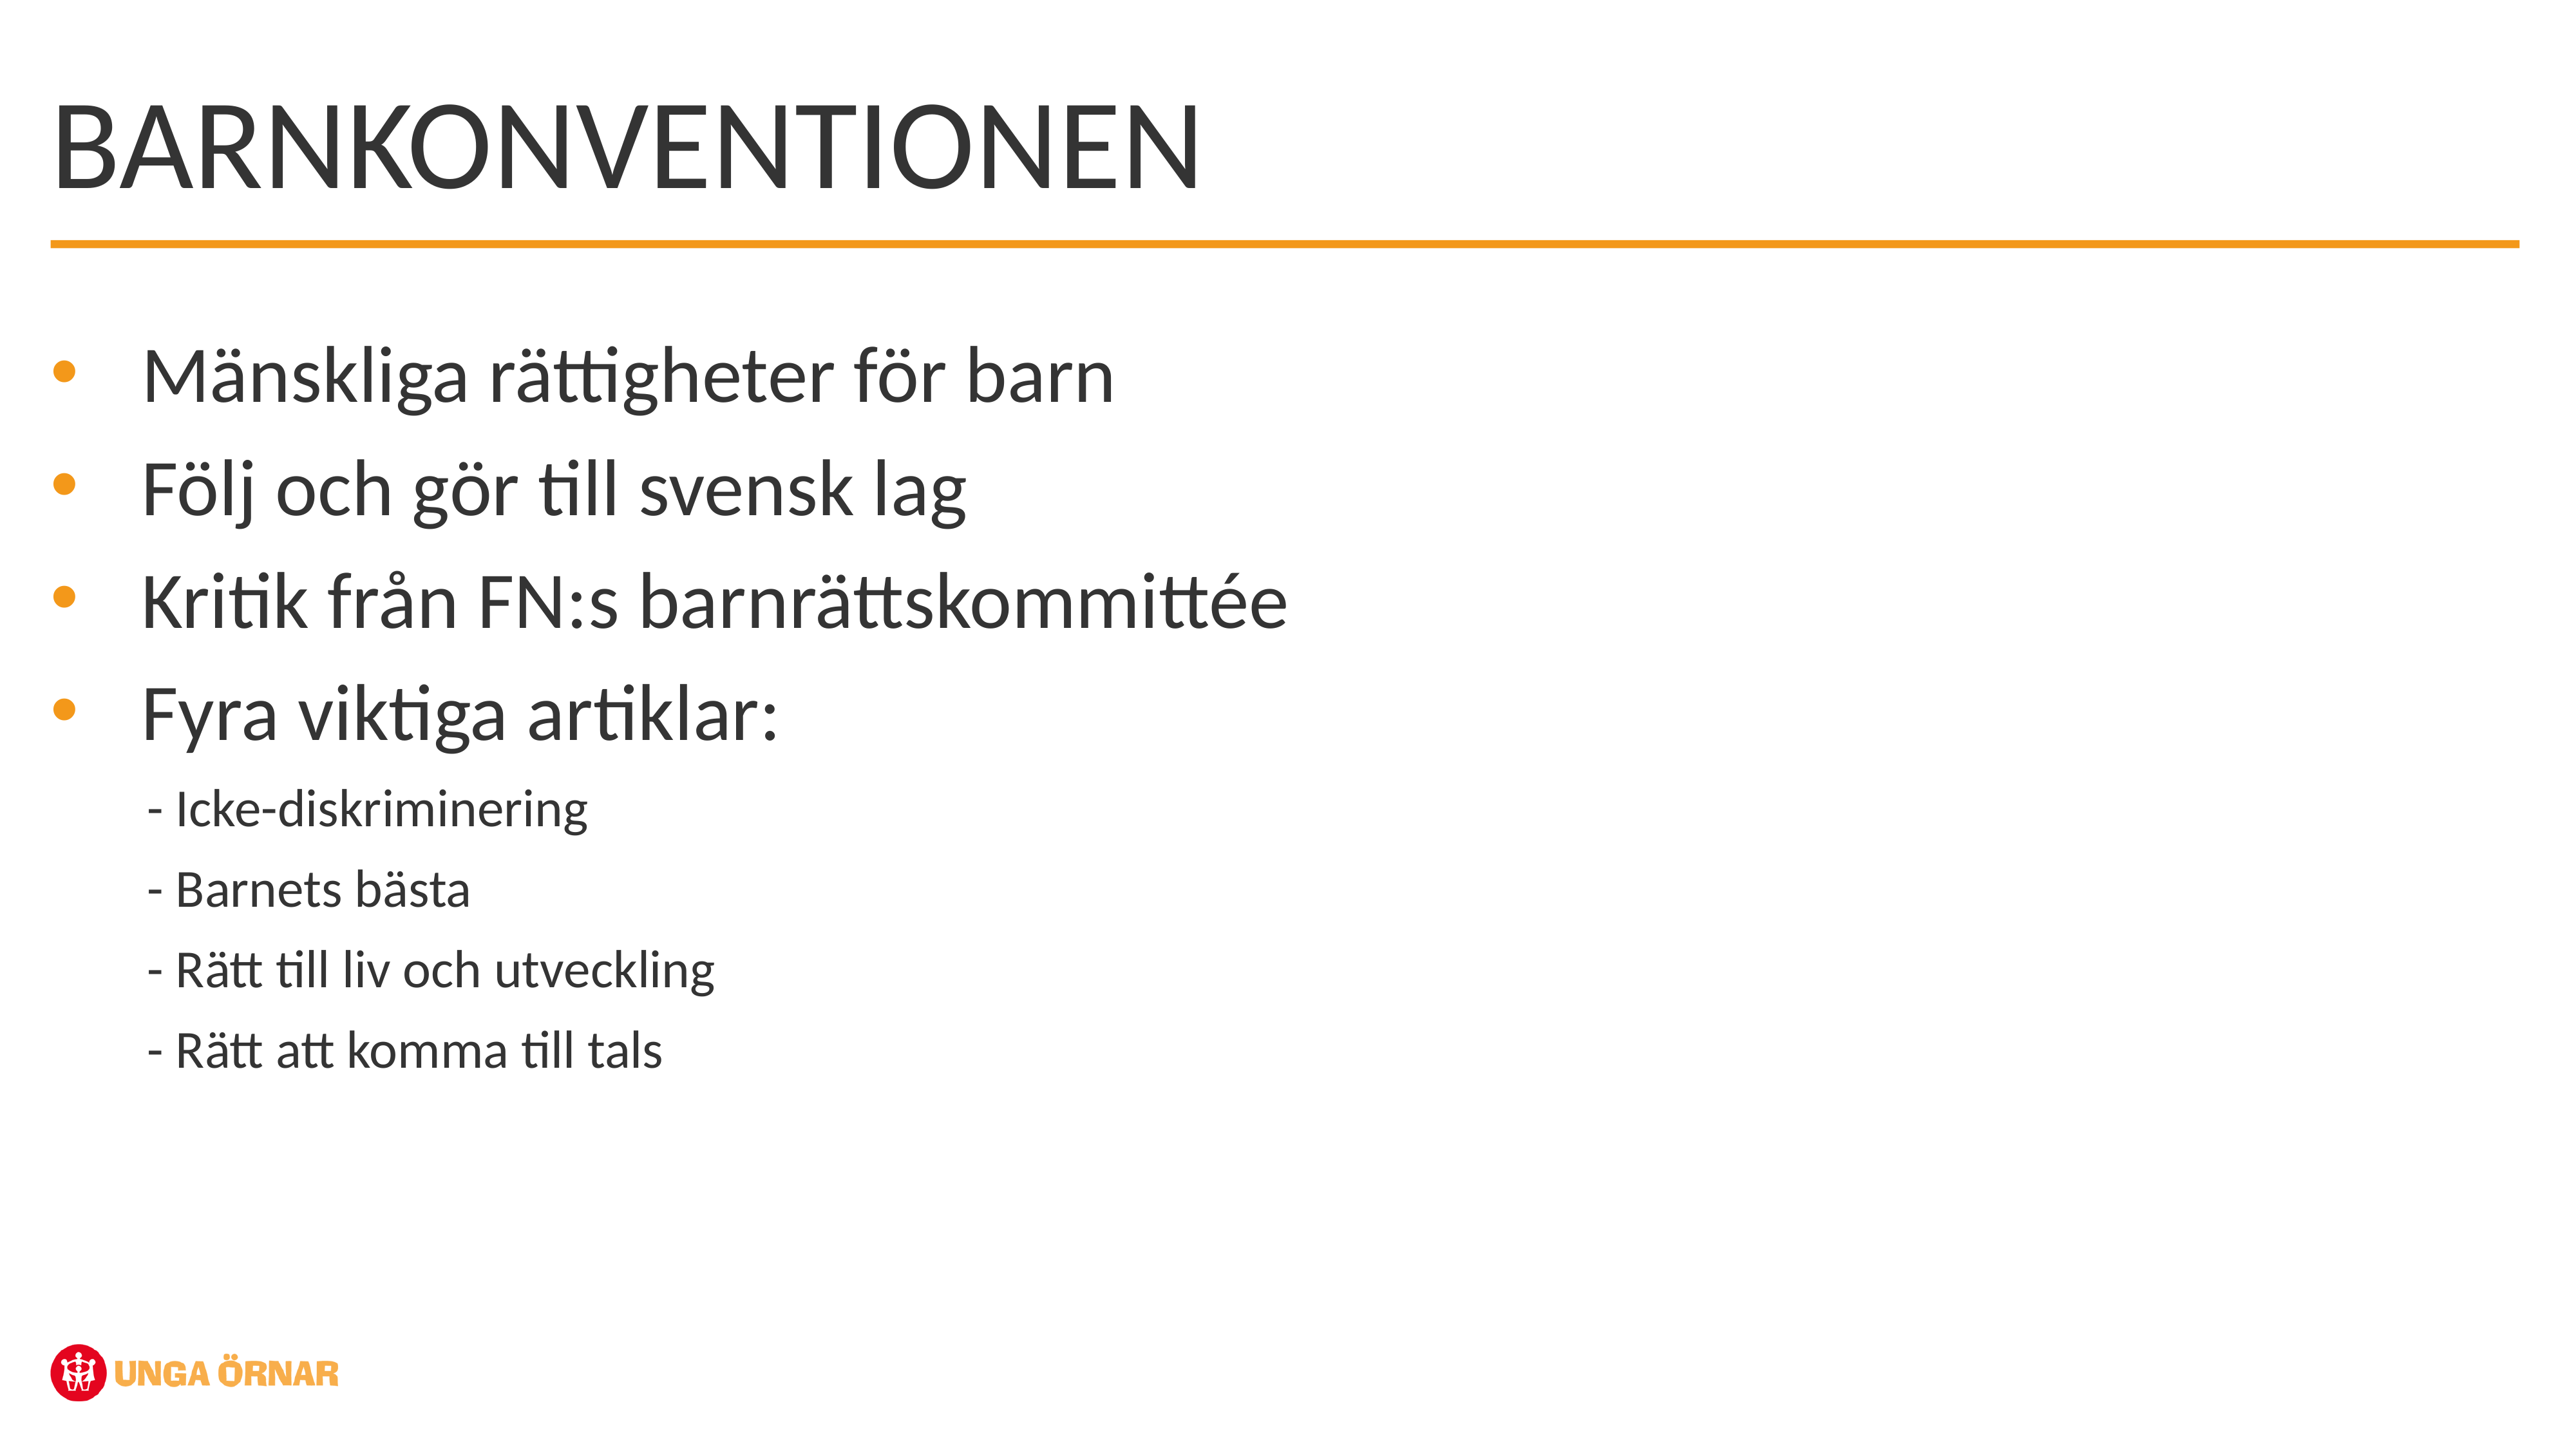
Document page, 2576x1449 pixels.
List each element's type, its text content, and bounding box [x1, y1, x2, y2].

text_box BARNKONVENTIONEN [50, 56, 2520, 218]
picture [50, 1344, 338, 1401]
text_box Mänskliga rättigheter för barn Följ och gör till svensk lag Kritik från FN:s barnrättskommittée Fyra viktiga artiklar: - Icke-diskriminering - Barnets bästa - Rätt till liv och utveckling - Rätt att komma till tals [50, 322, 2520, 1304]
